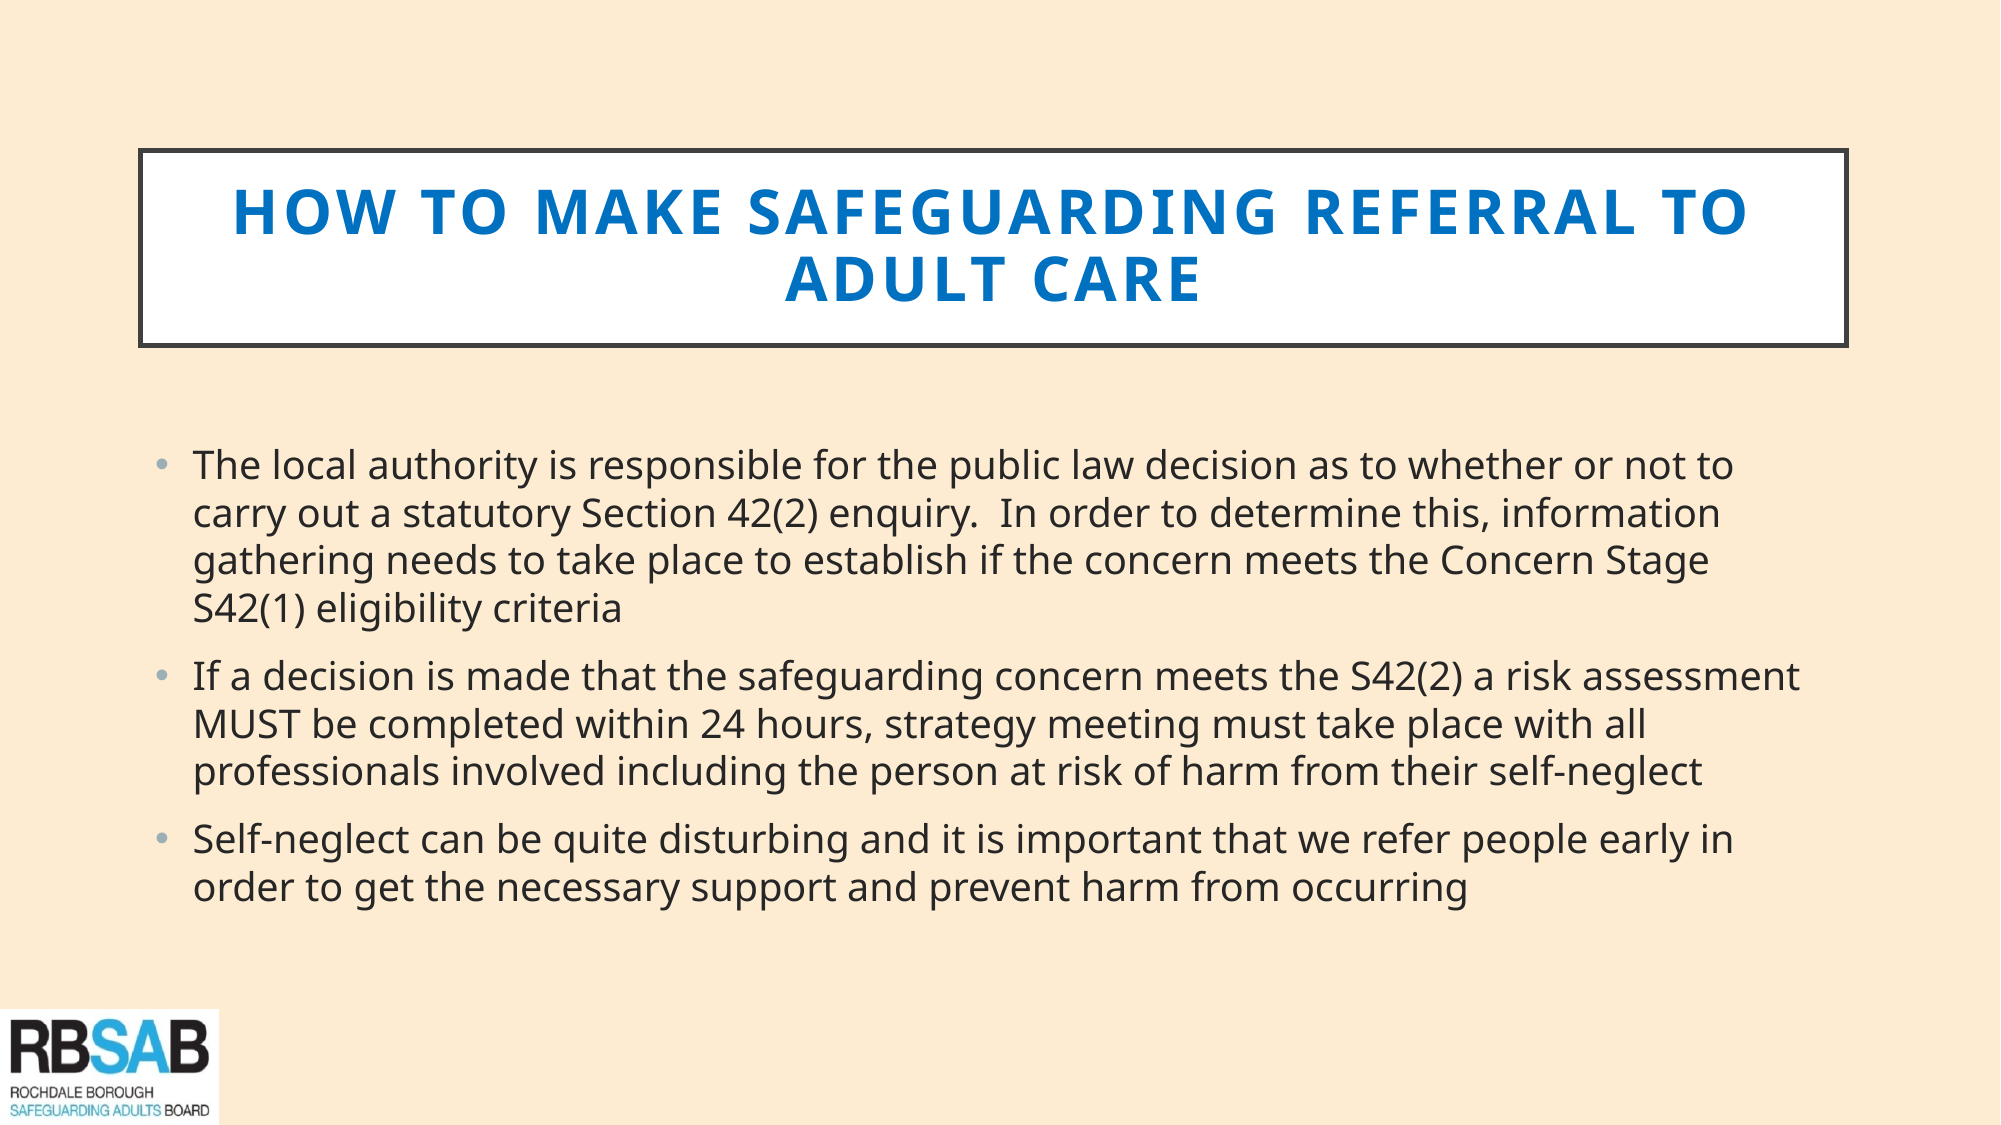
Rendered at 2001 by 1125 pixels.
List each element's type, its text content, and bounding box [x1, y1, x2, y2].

picture [0, 1009, 219, 1125]
title HOW TO MAKE SAFEGUARDING REFERRAL TO ADULT CARE [138, 148, 1849, 348]
list The local authority is responsible for the public law decision as to whether or not to carry out a statutory Section 42(2) enquiry. In order to determine this, information gathering needs to take place to establish if the concern meets the Concern Stage S42(1) eligibility criteria If a decision is made that the safeguarding concern meets the S42(2) a risk assessment MUST be completed within 24 hours, strategy meeting must take place with all professionals involved including the person at risk of harm from their self-neglect Self-neglect can be quite disturbing and it is important that we refer people early in order to get the necessary support and prevent harm from occurring [140, 432, 1847, 898]
